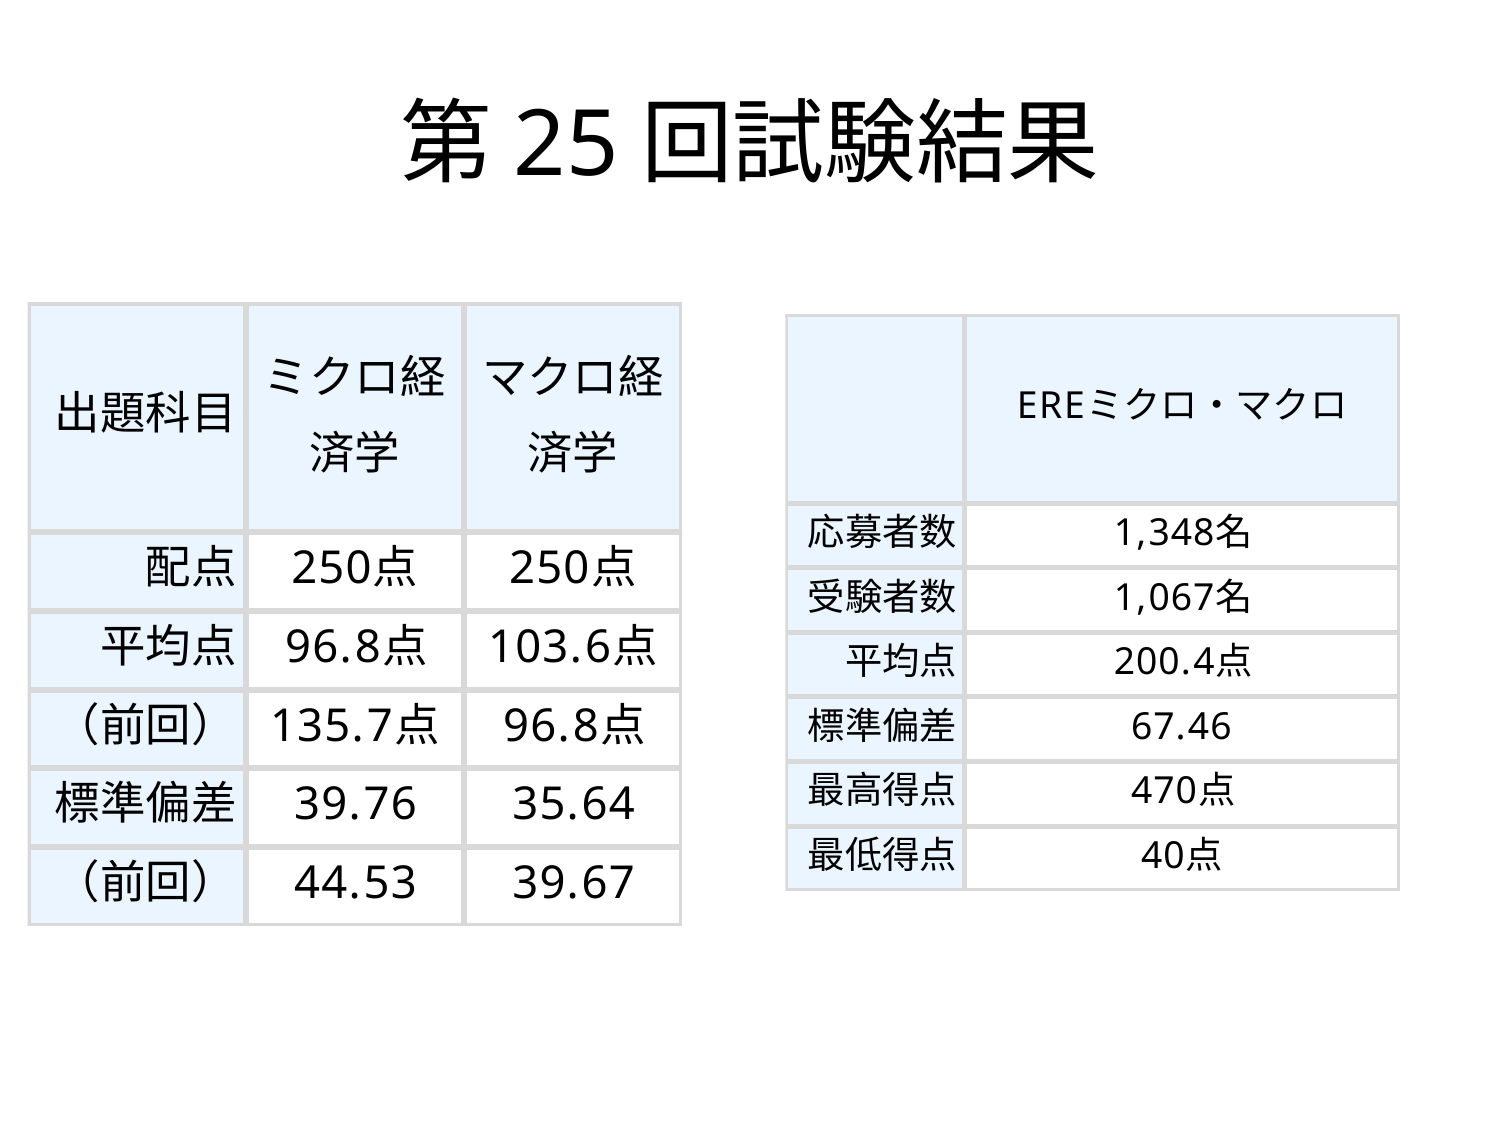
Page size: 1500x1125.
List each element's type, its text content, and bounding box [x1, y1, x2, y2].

title 第25回試験結果 [74, 44, 1426, 233]
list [27, 302, 686, 929]
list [785, 314, 1403, 894]
